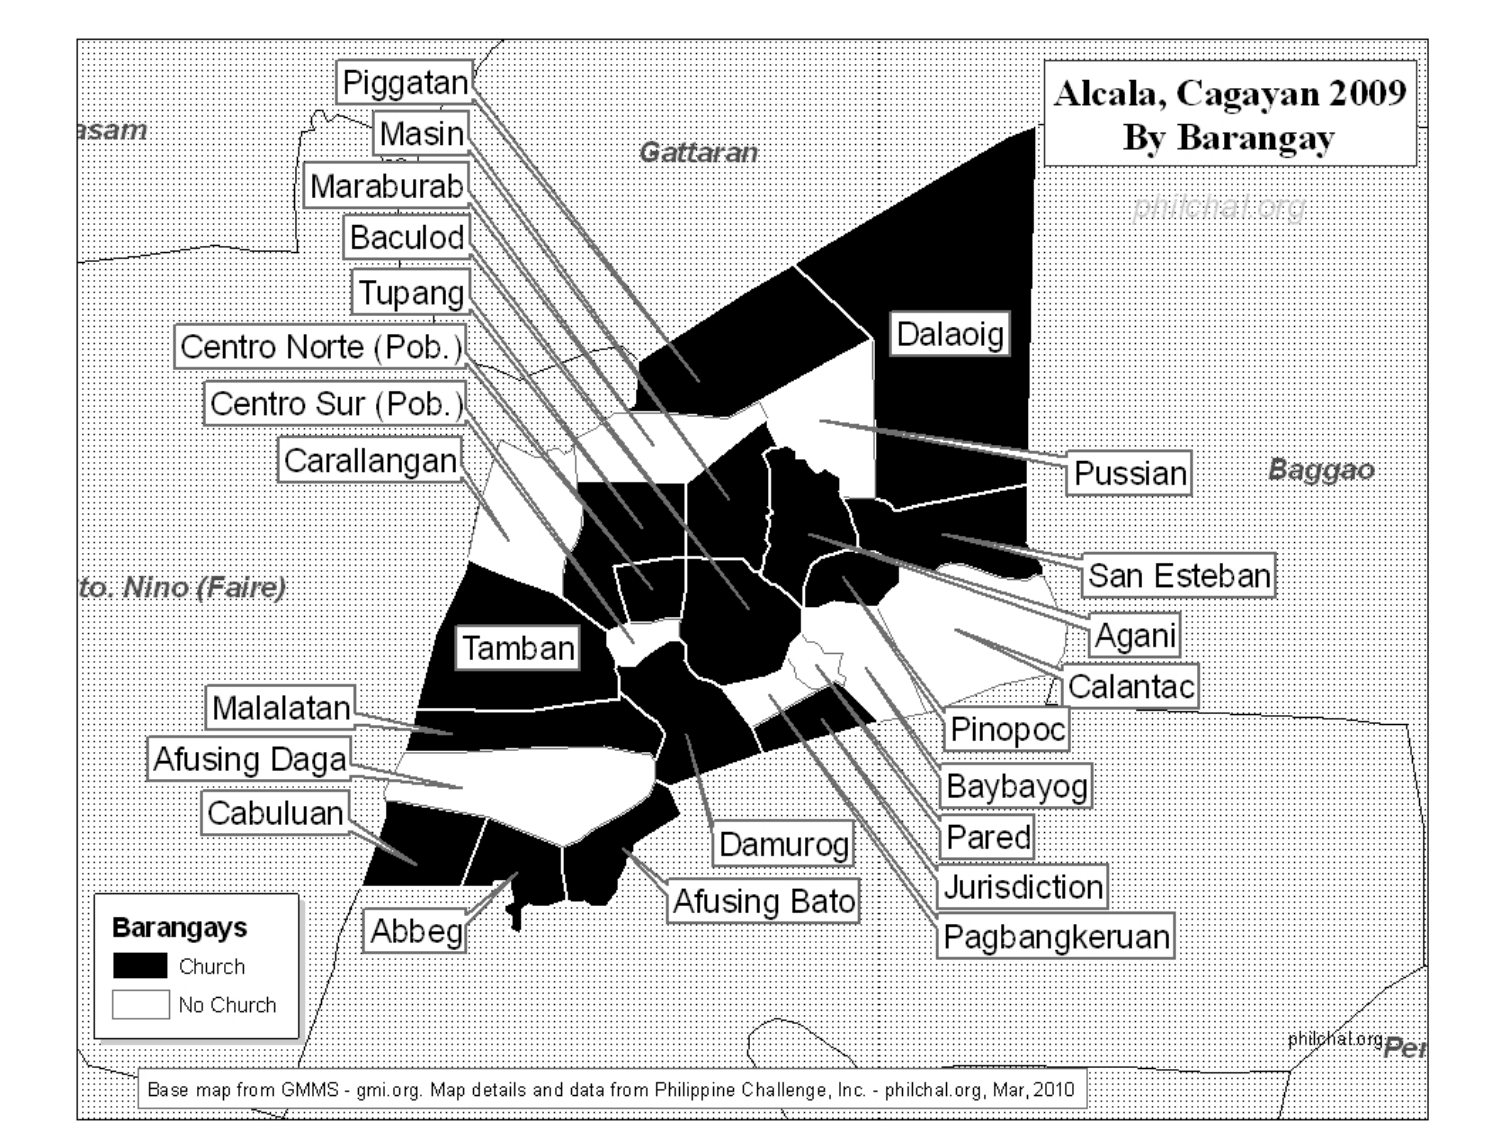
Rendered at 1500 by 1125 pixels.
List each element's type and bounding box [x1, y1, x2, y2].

list [0, 0, 1500, 1125]
